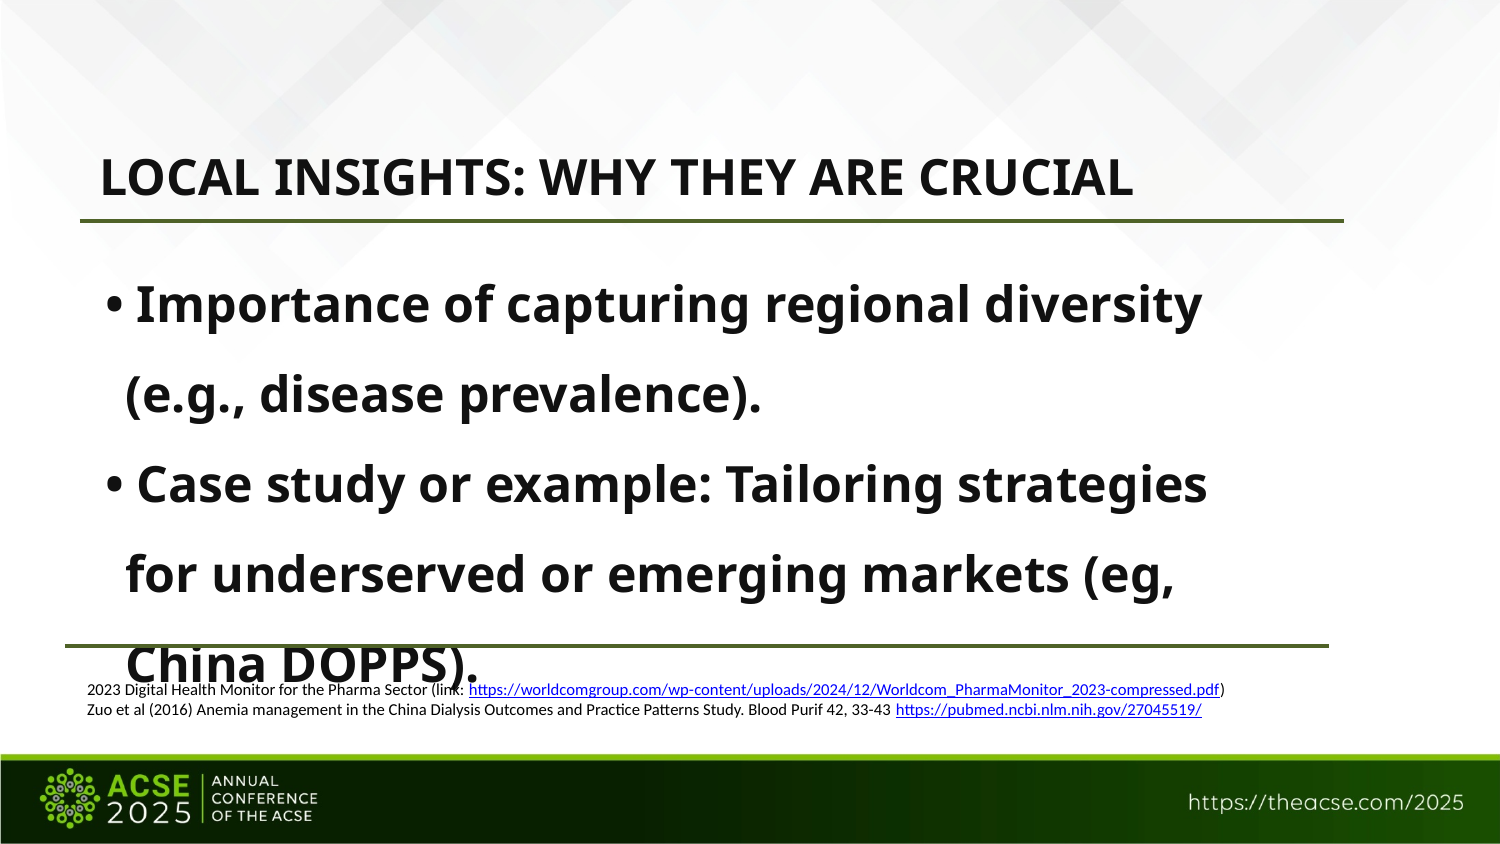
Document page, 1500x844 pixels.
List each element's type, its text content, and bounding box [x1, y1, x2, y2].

text_box • Importance of capturing regional diversity (e.g., disease prevalence). • Case study or example: Tailoring strategies for underserved or emerging markets (eg, China DOPPS). [90, 234, 1304, 644]
text_box LOCAL INSIGHTS: WHY THEY ARE CRUCIAL [84, 138, 1298, 214]
text_box 2023 Digital Health Monitor for the Pharma Sector (link: https://worldcomgroup.com/wp-content/uploads/2024/12/Worldcom_PharmaMonitor_2023-compressed.pdf) Zuo et al (2016) Anemia management in the China Dialysis Outcomes and Practice Patterns Study. Blood Purif 42, 33-43 https://pubmed.ncbi.nlm.nih.gov/27045519/ [72, 671, 1241, 727]
picture [0, 0, 1500, 844]
text_box • Importance of capturing regional diversity (e.g., disease prevalence). • Case study or example: Tailoring strategies for underserved or emerging markets (eg, China DOPPS). [90, 654, 1304, 700]
